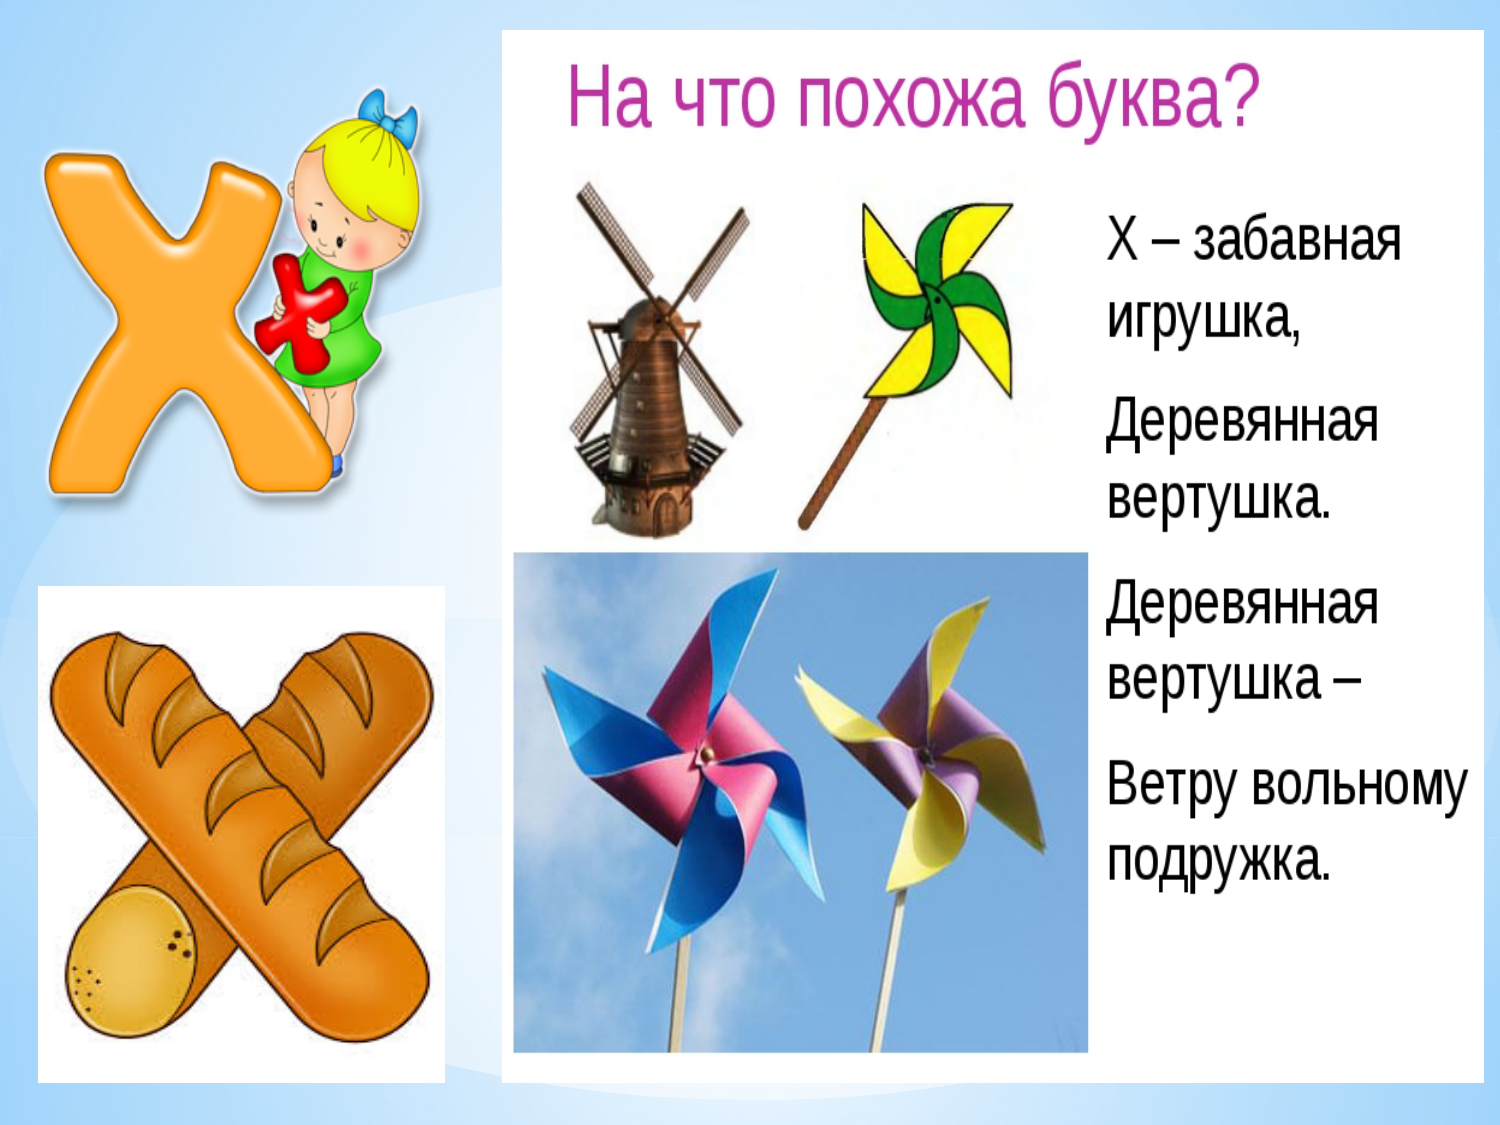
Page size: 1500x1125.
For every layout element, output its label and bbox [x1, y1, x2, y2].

picture [501, 30, 1485, 1083]
picture [38, 585, 445, 1083]
picture [10, 5, 445, 528]
